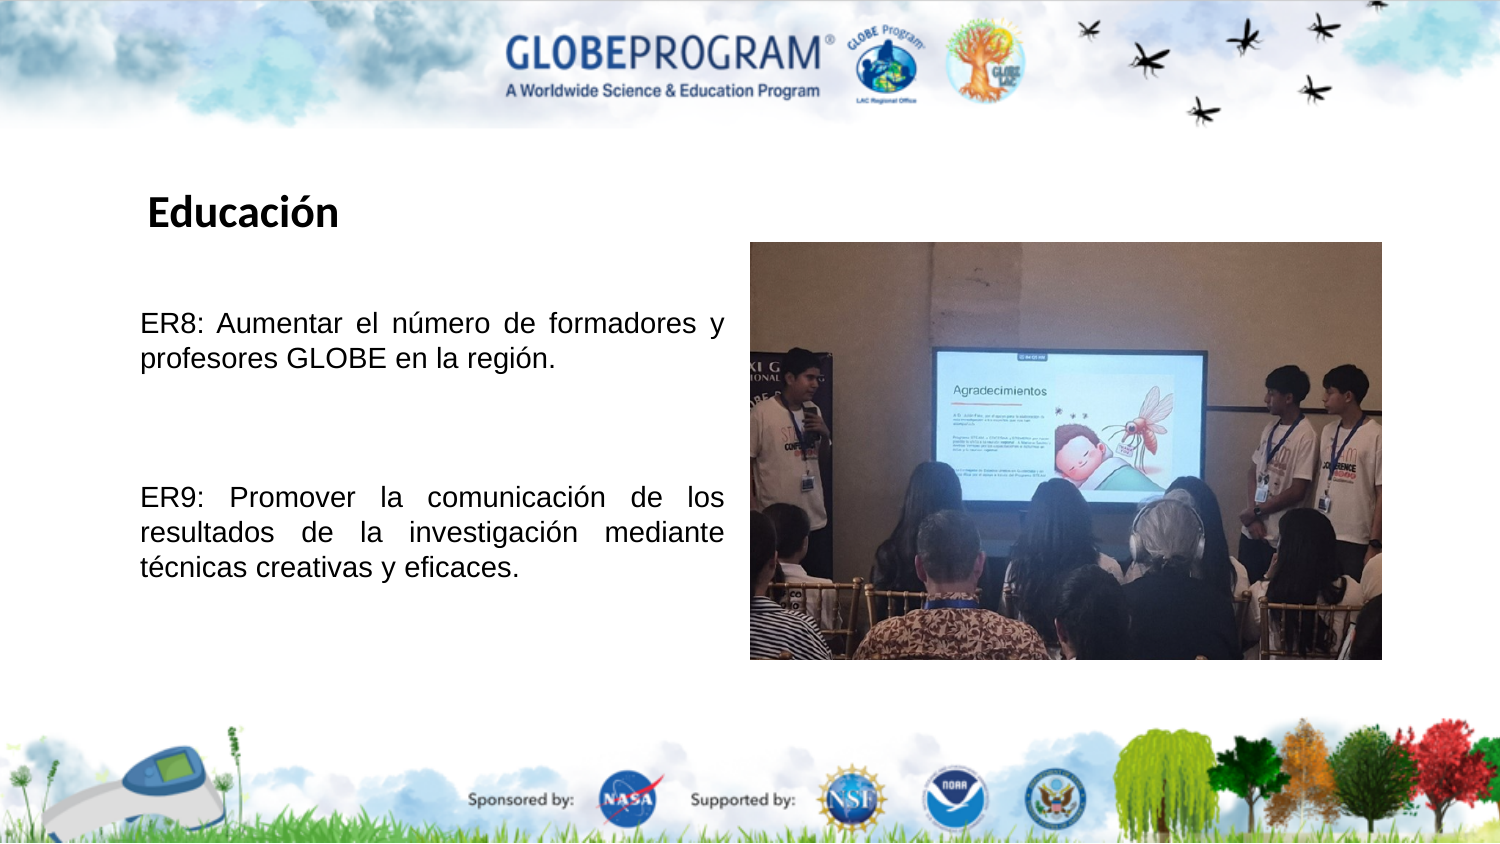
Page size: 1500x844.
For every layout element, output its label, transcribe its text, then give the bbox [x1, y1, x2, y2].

picture [0, 0, 1500, 843]
text_box ER8: Aumentar el número de formadores y profesores GLOBE en la región. ER9: Promover la comunicación de los resultados de la investigación mediante técnicas creativas y eficaces. [125, 261, 741, 592]
title Educación [125, 173, 362, 261]
